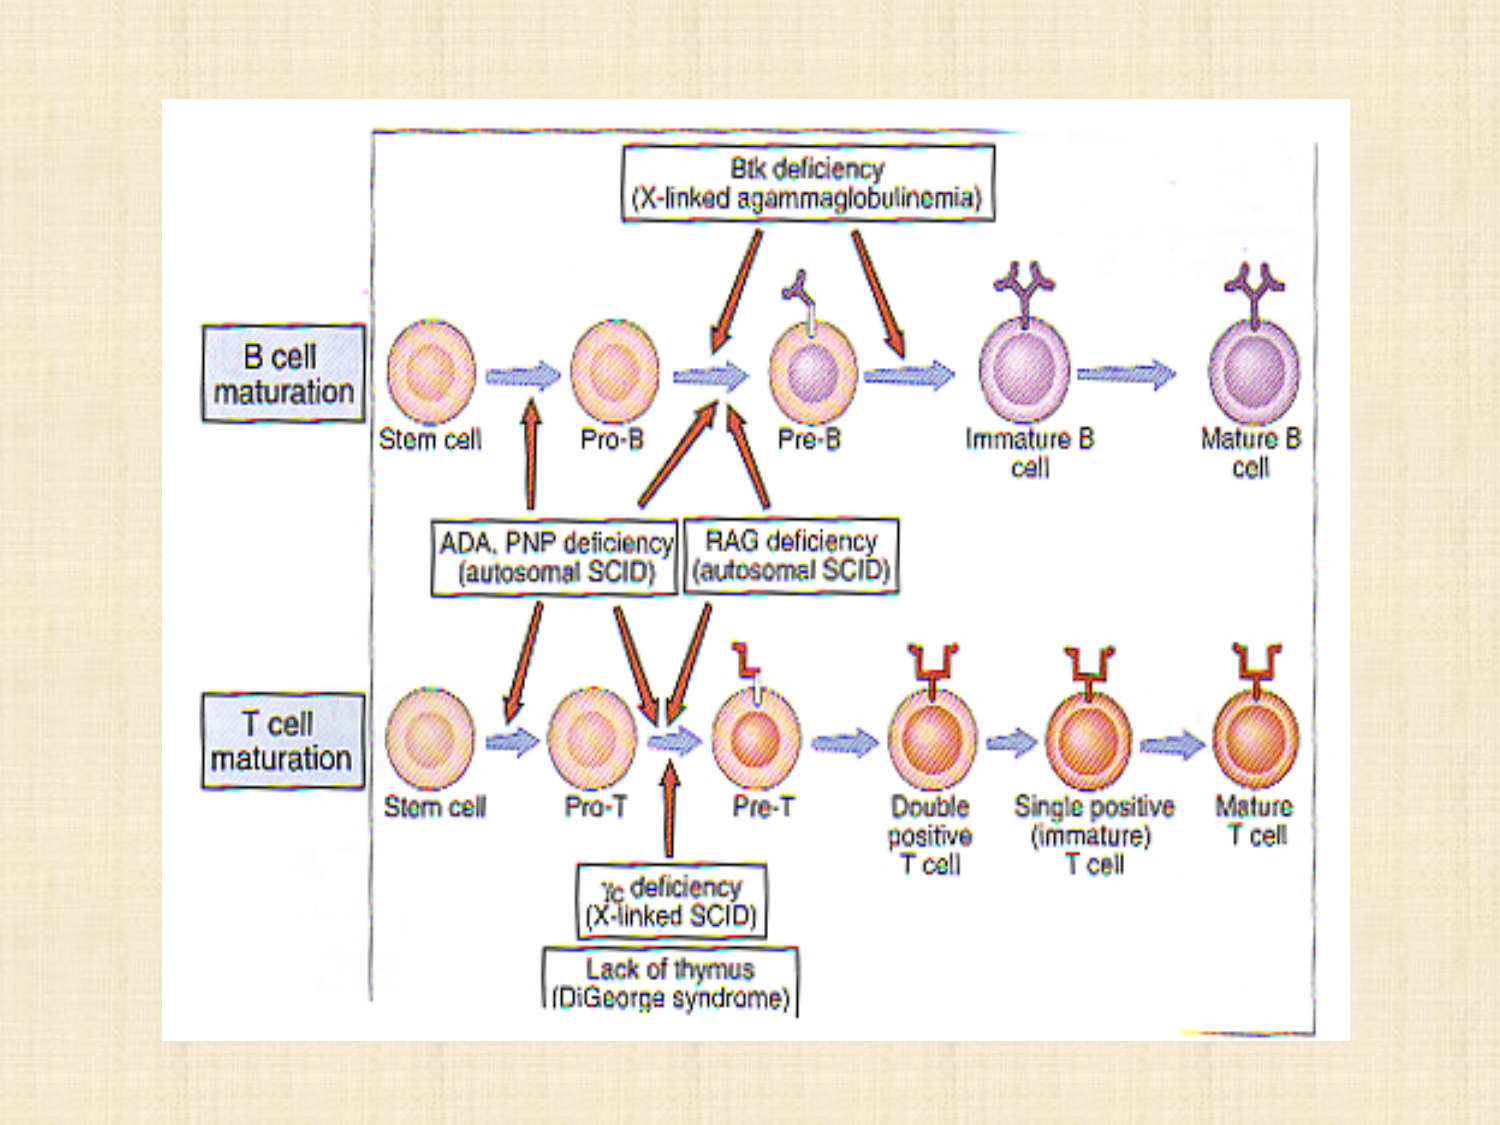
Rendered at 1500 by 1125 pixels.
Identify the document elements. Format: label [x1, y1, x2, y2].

list [162, 99, 1350, 1041]
